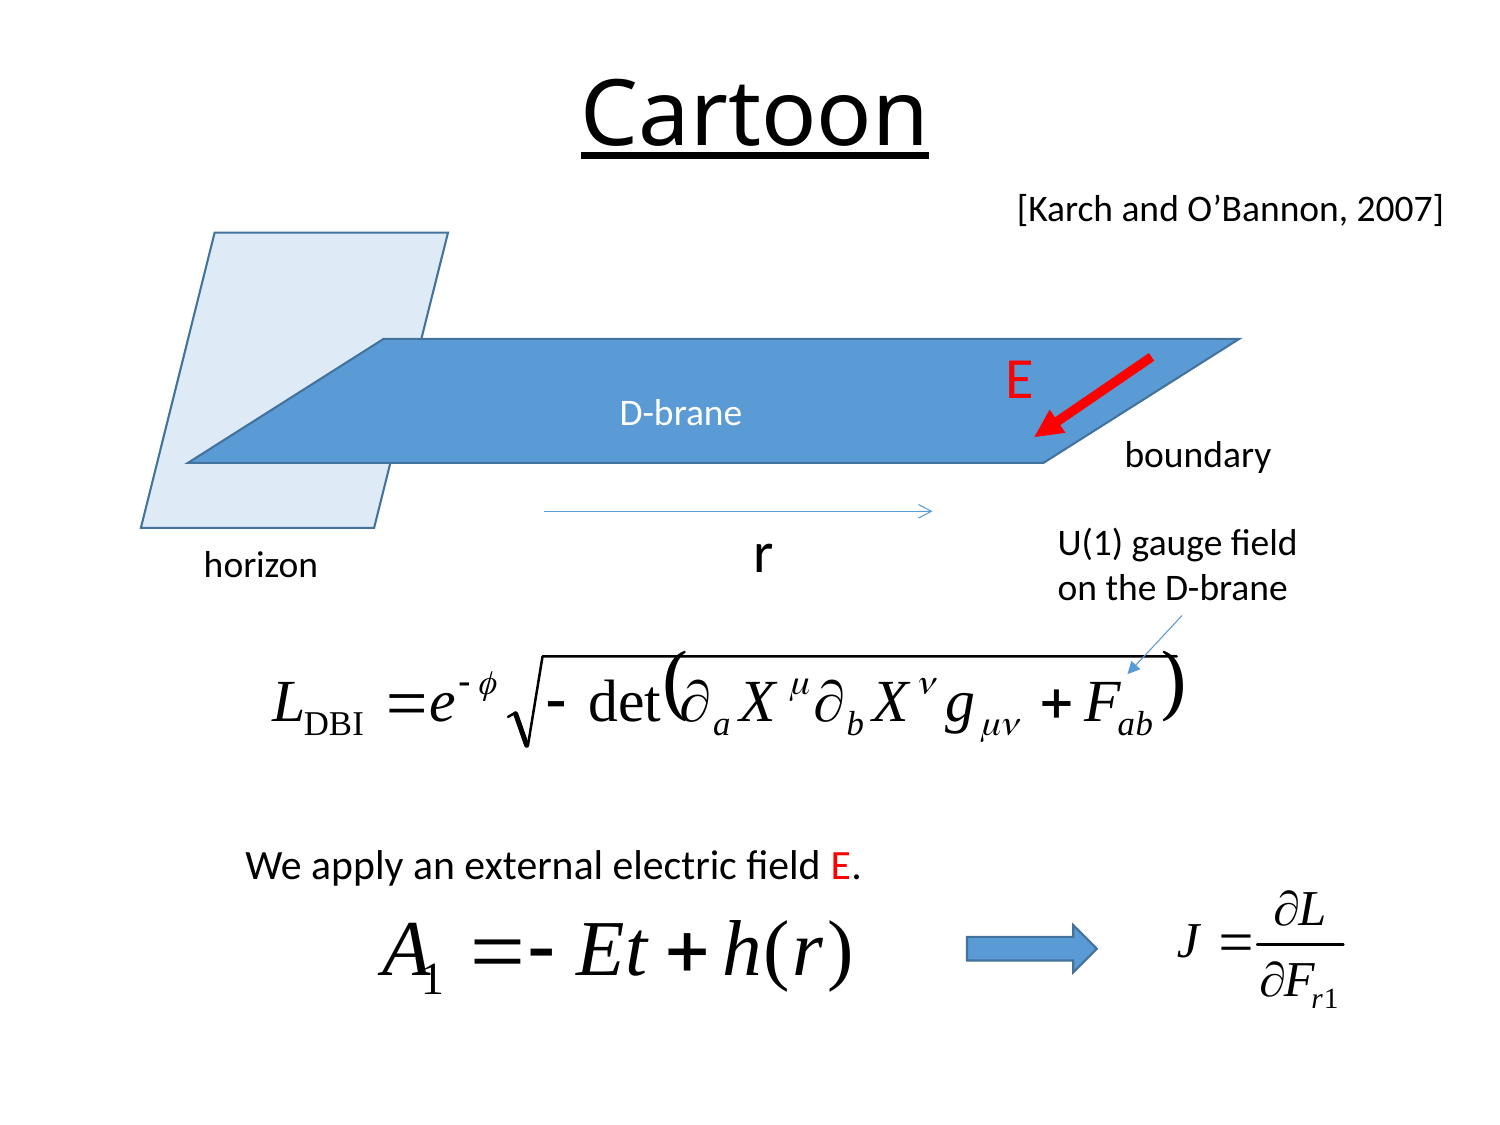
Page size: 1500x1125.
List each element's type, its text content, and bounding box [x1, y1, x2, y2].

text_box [140, 232, 1288, 593]
title Cartoon [79, 22, 1430, 210]
text_box [Karch and O’Bannon, 2007] [1002, 177, 1460, 237]
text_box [222, 332, 1356, 1020]
